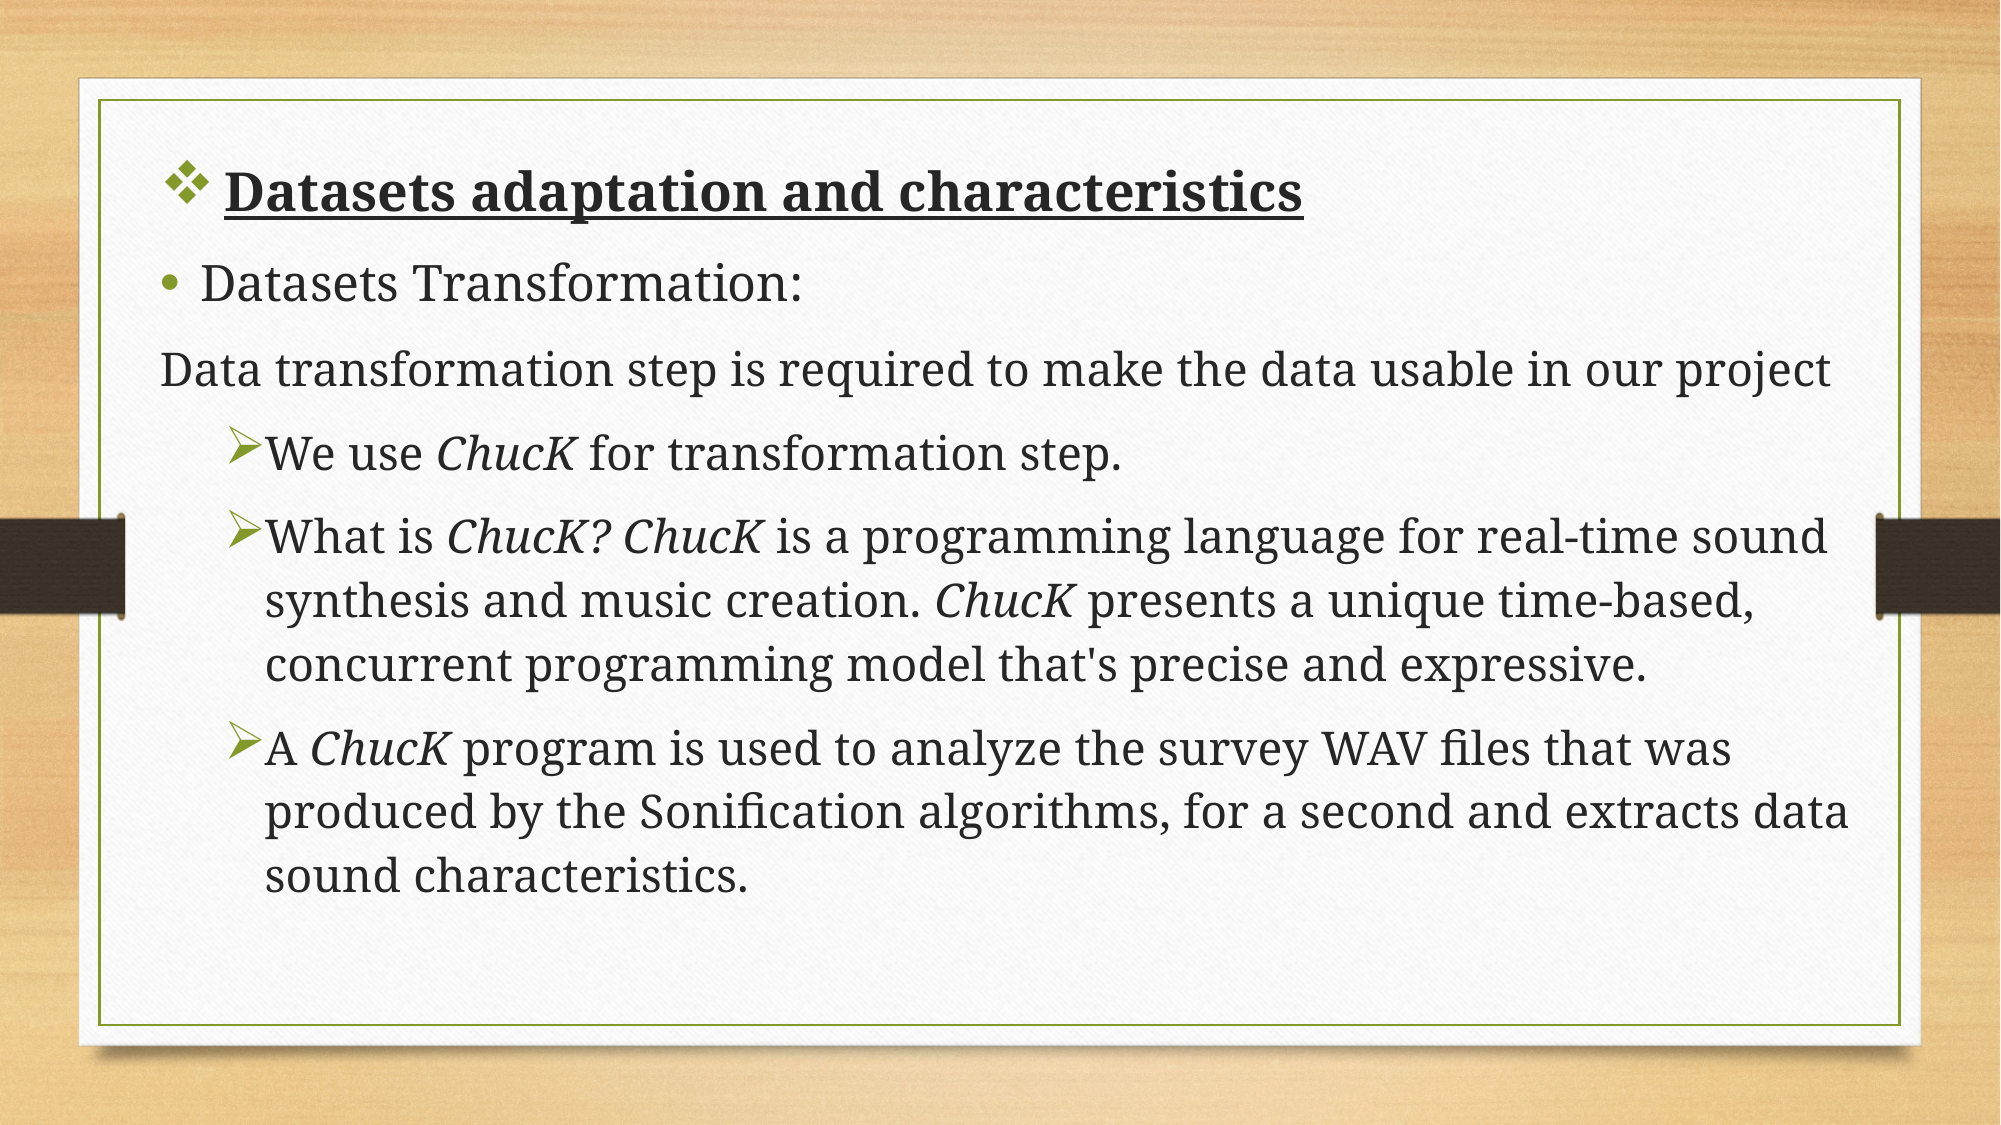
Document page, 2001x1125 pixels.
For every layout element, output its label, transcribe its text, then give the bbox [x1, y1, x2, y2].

picture [0, 0, 2001, 1125]
list Datasets adaptation and characteristics Datasets Transformation: Data transformation step is required to make the data usable in our project We use ChucK for transformation step. What is ChucK? ChucK is a programming language for real-time sound synthesis and music creation. ChucK presents a unique time-based, concurrent programming model that's precise and expressive. A ChucK program is used to analyze the survey WAV files that was produced by the Sonification algorithms, for a second and extracts data sound characteristics. [144, 146, 1870, 921]
